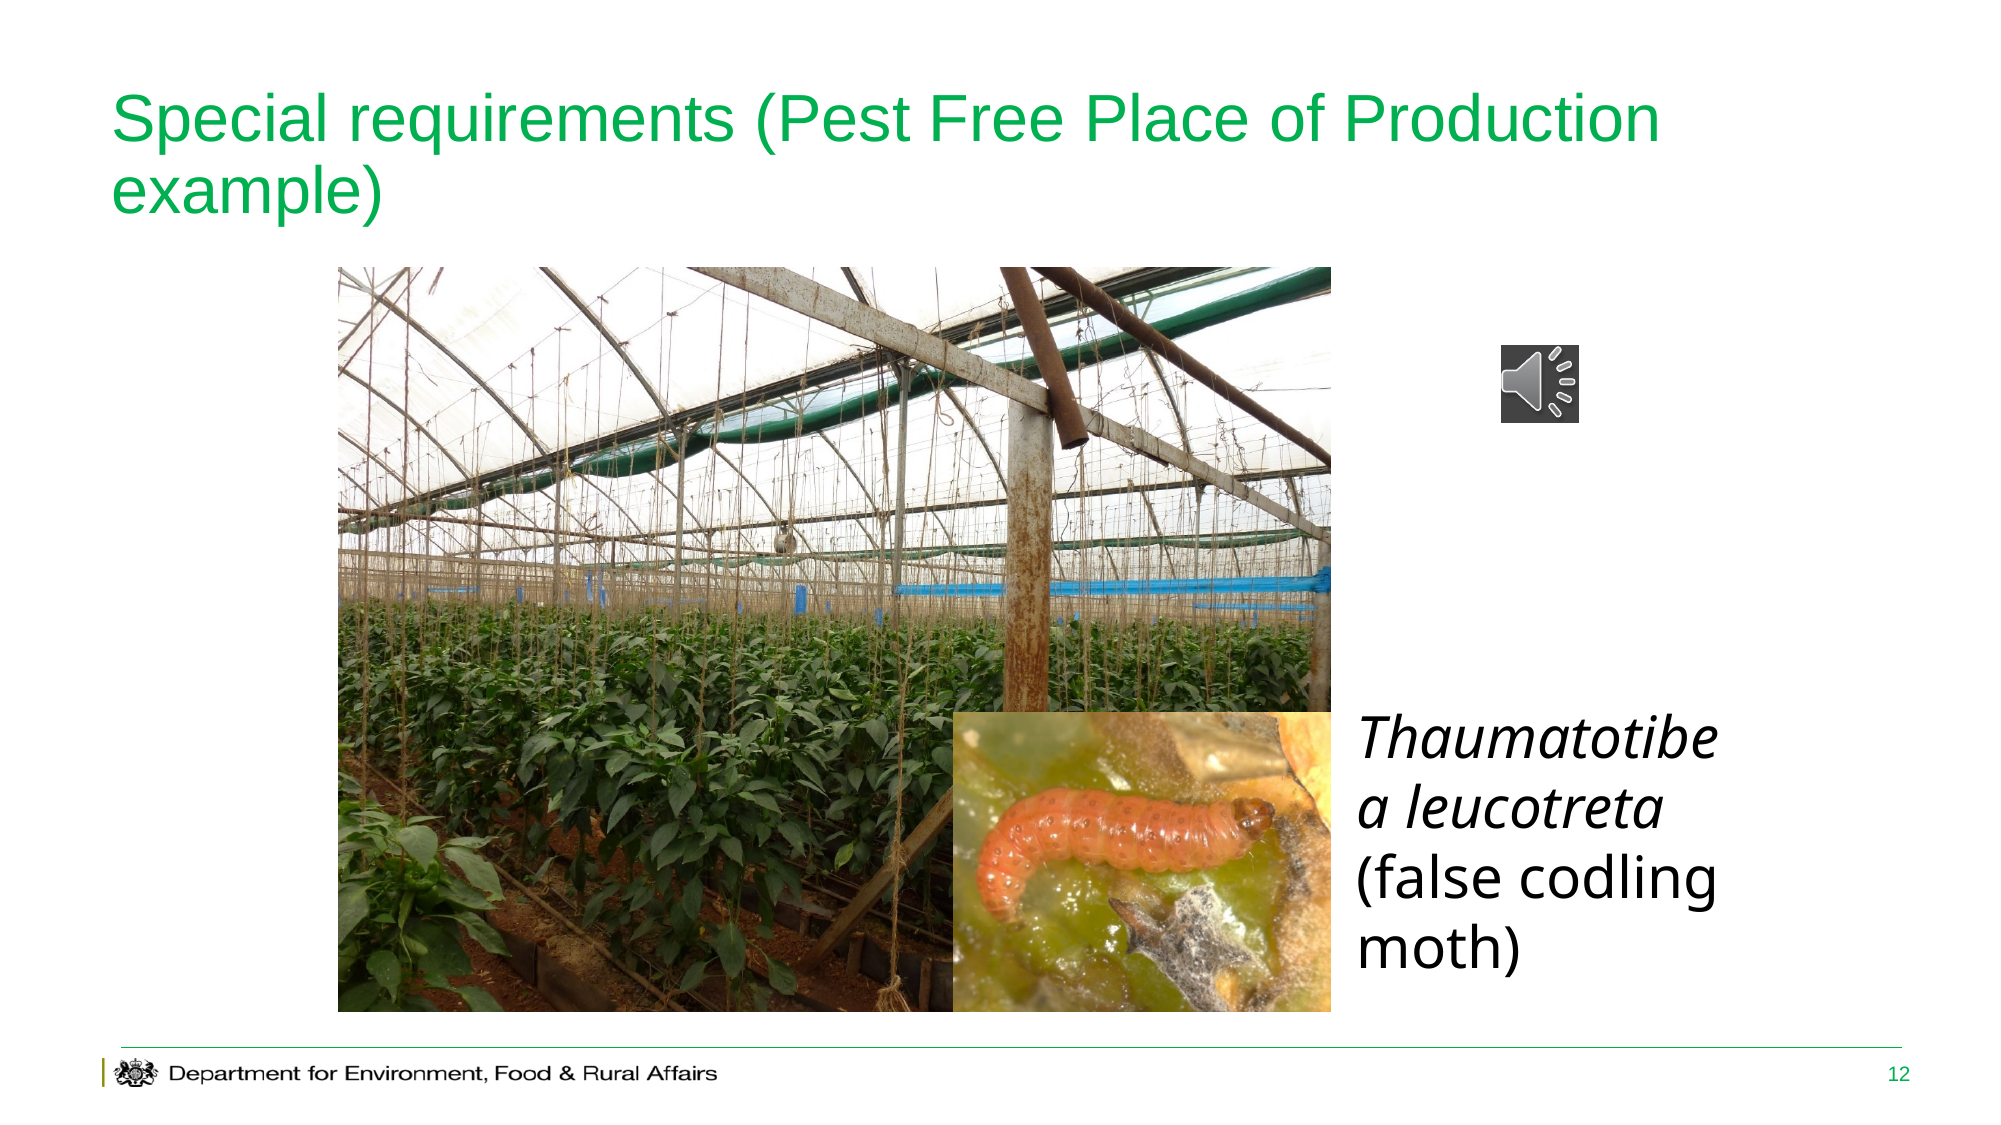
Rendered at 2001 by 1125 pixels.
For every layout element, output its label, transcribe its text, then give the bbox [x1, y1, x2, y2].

picture [1500, 344, 1581, 424]
picture [102, 1058, 717, 1087]
slide_number 12 [1835, 1042, 1926, 1103]
text_box Thaumatotibea leucotreta (false codling moth) [1342, 692, 1739, 987]
title Special requirements (Pest Free Place of Production example) [96, 76, 1904, 156]
picture [338, 267, 1331, 1012]
